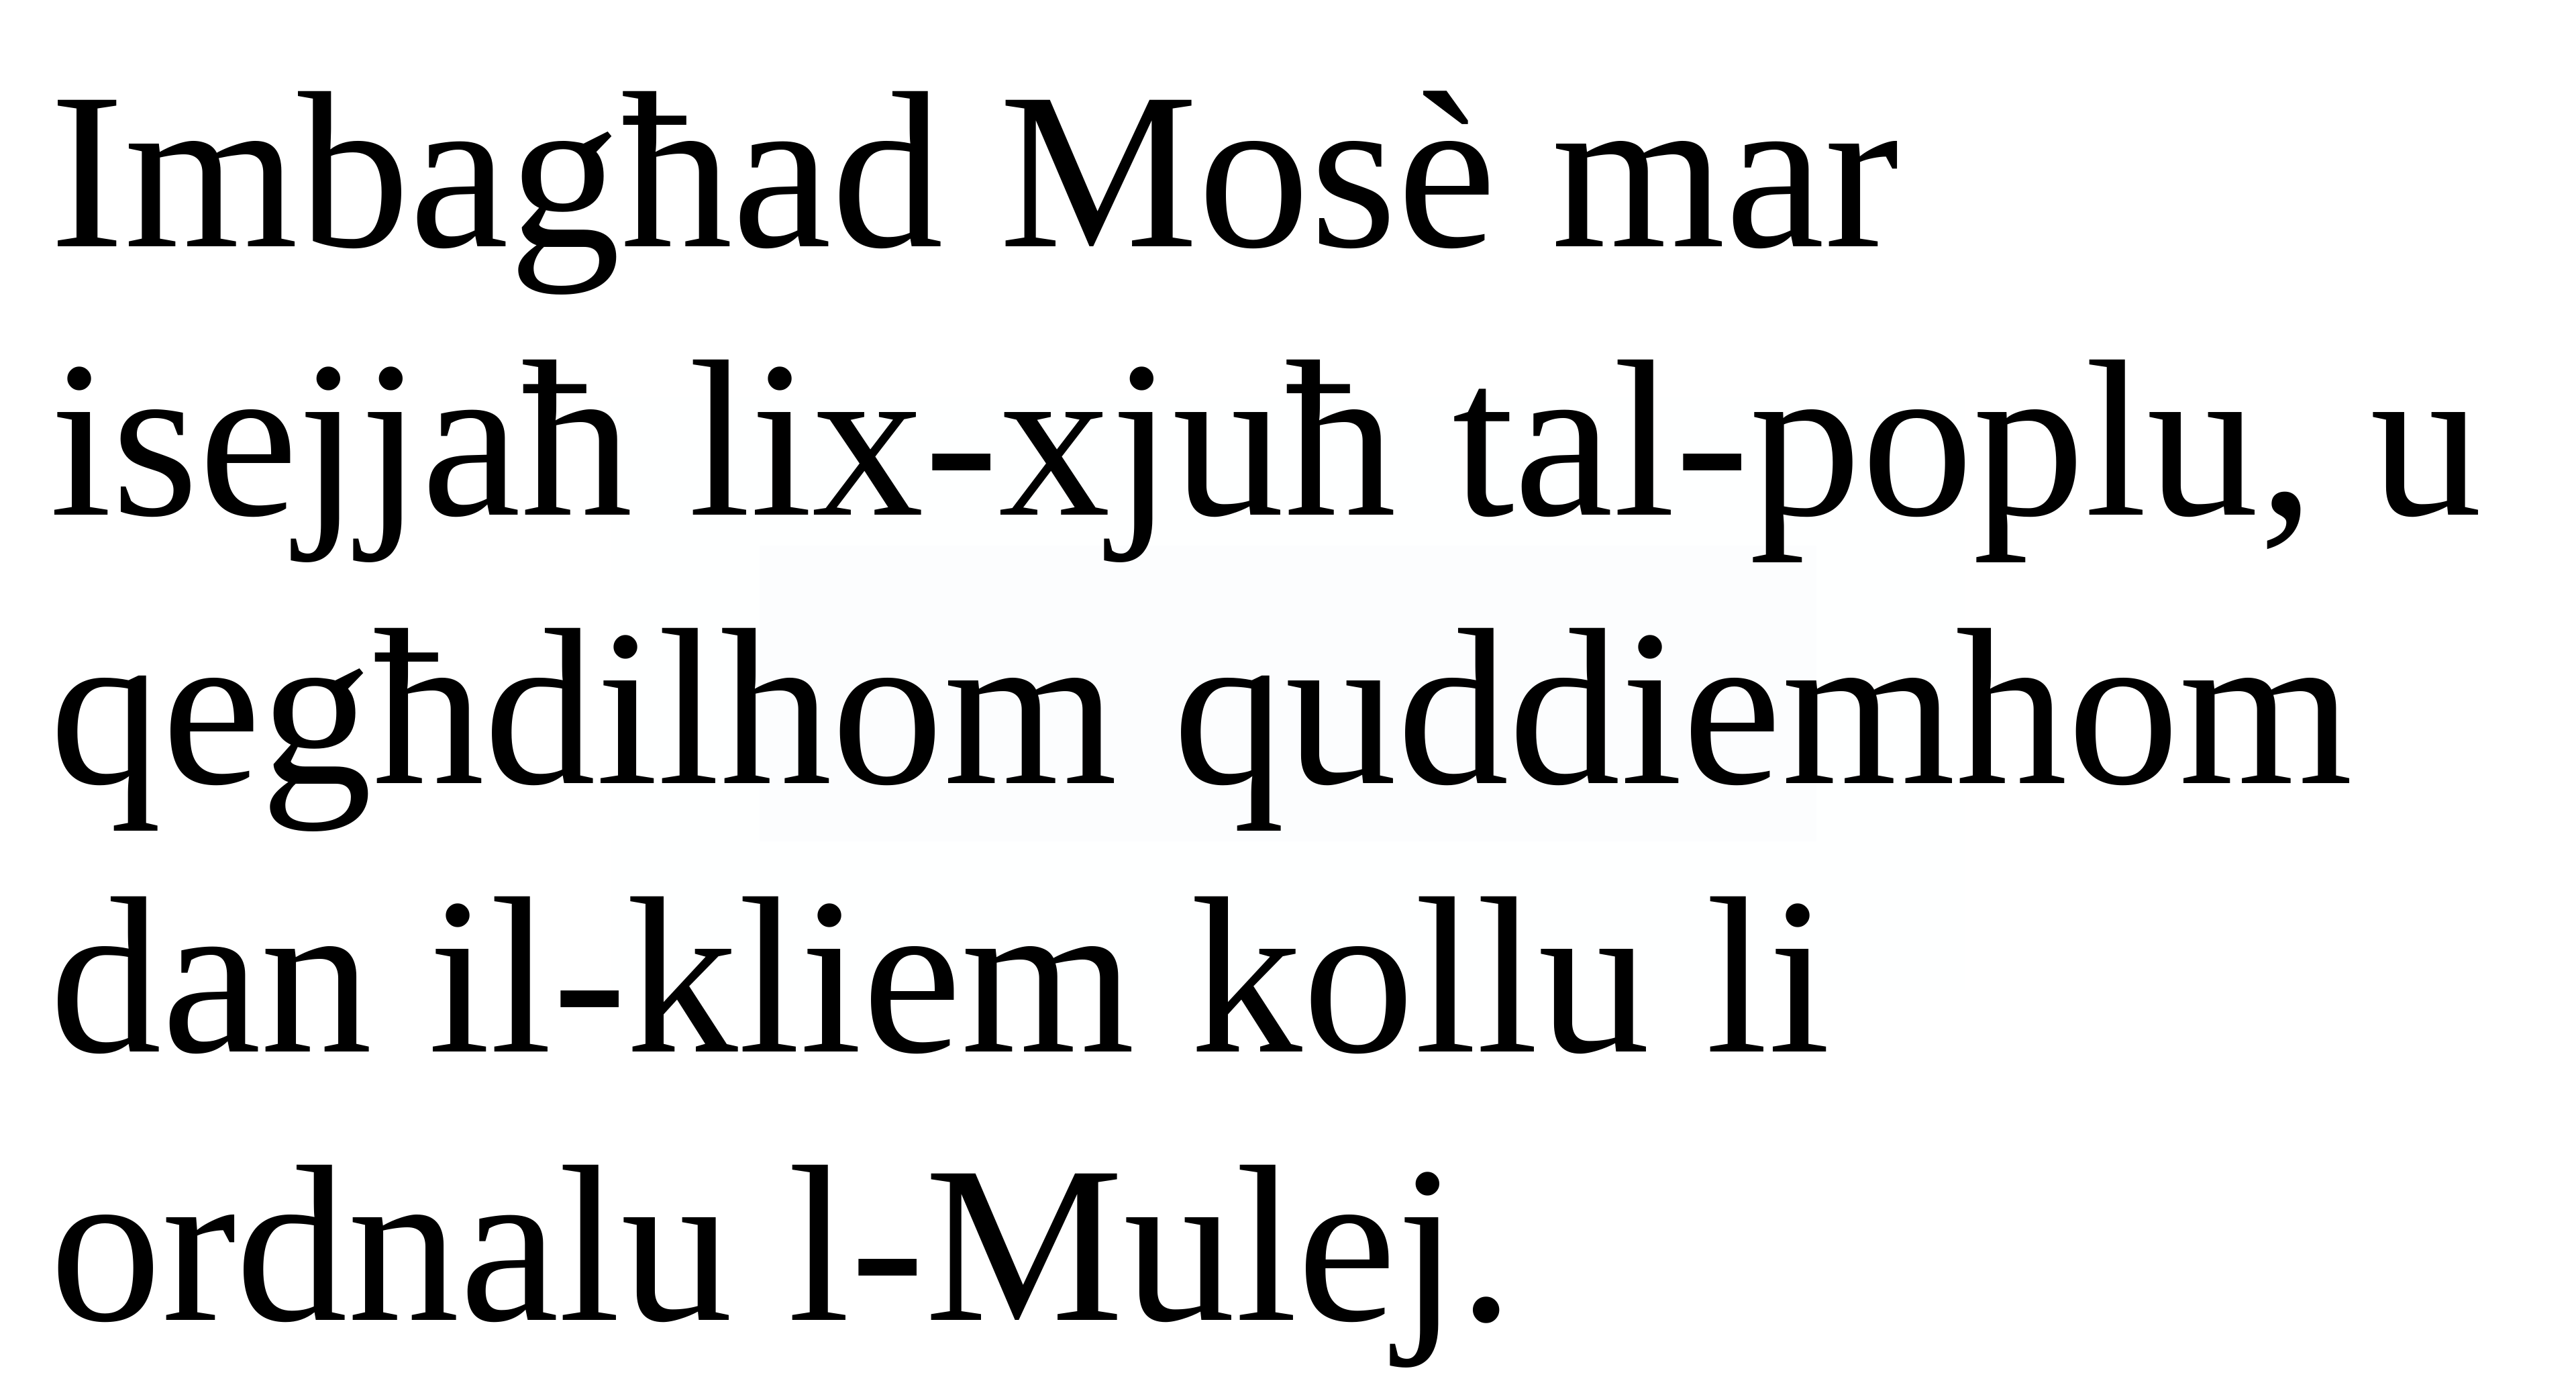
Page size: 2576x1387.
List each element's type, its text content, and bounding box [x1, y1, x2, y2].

text_box Imbagħad Mosè mar isejjaħ lix-xjuħ tal-poplu, u qegħdilhom quddiemhom dan il-kliem kollu li ordnalu l-Mulej. [28, 11, 2548, 1376]
